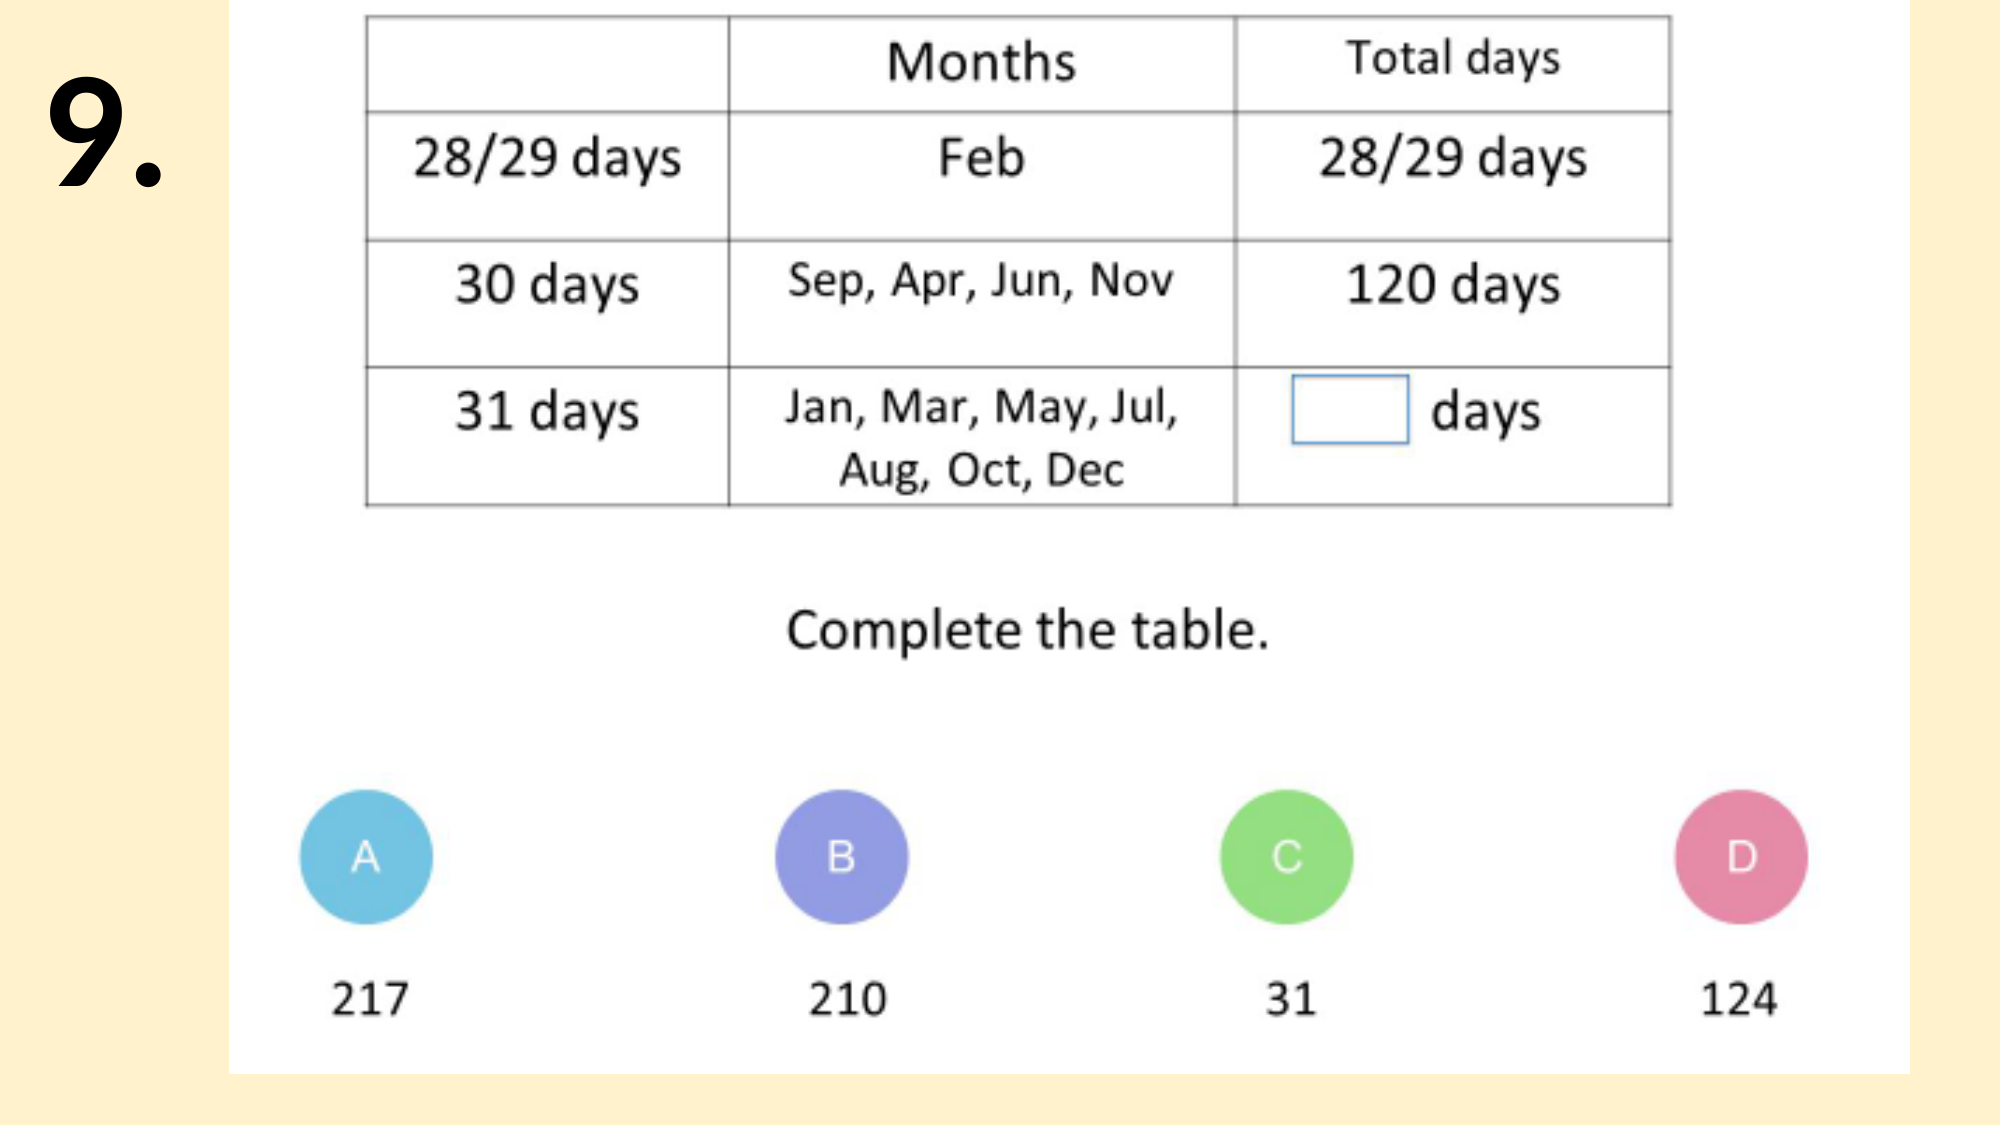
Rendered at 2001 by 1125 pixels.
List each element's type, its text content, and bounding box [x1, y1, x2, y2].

picture [229, 0, 1910, 1075]
text_box 9. [26, 12, 188, 228]
